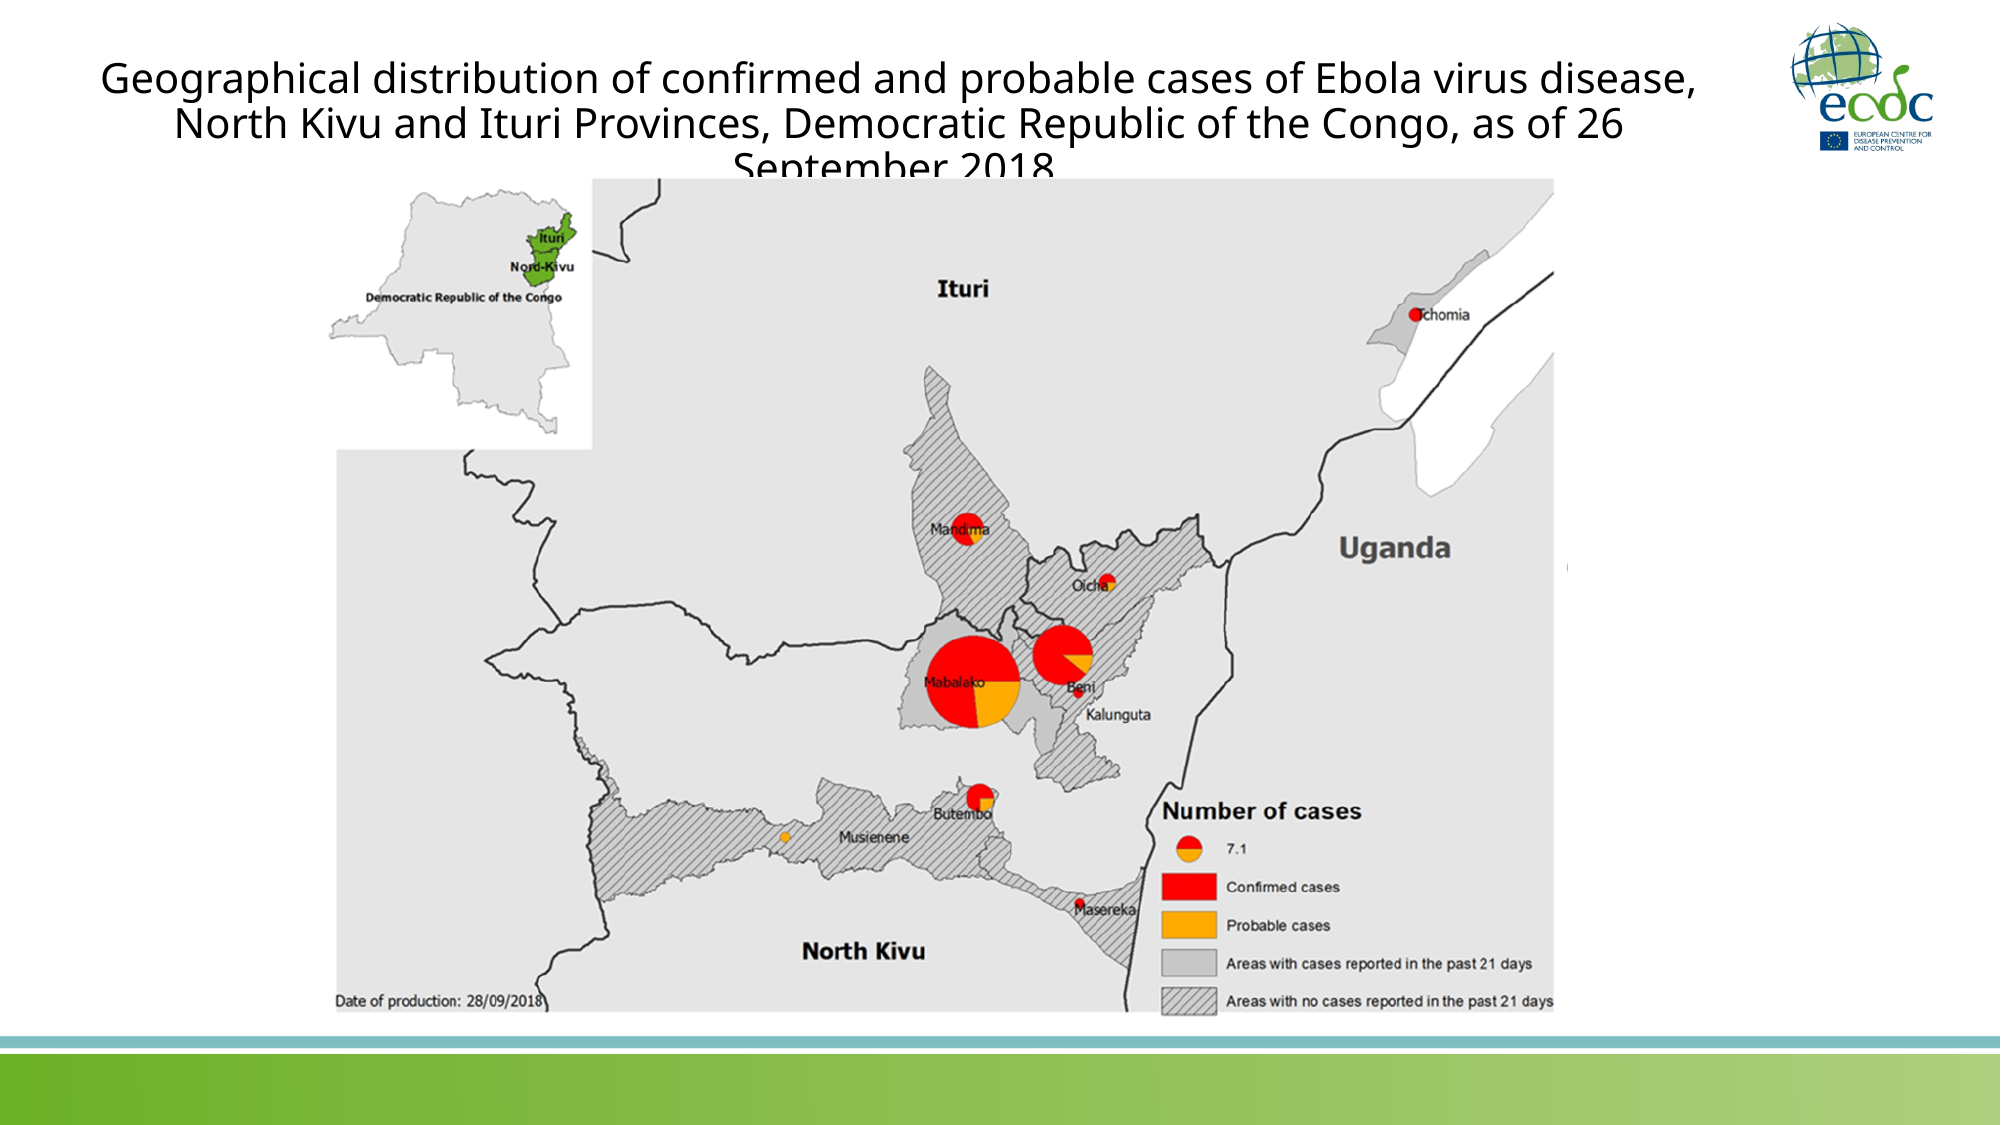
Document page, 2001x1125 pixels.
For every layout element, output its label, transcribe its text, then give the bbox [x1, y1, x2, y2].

picture [0, 0, 2000, 1125]
text_box Geographical distribution of confirmed and probable cases of Ebola virus disease, North Kivu and Ituri Provinces, Democratic Republic of the Congo, as of 26 September 2018 [77, 49, 1722, 200]
